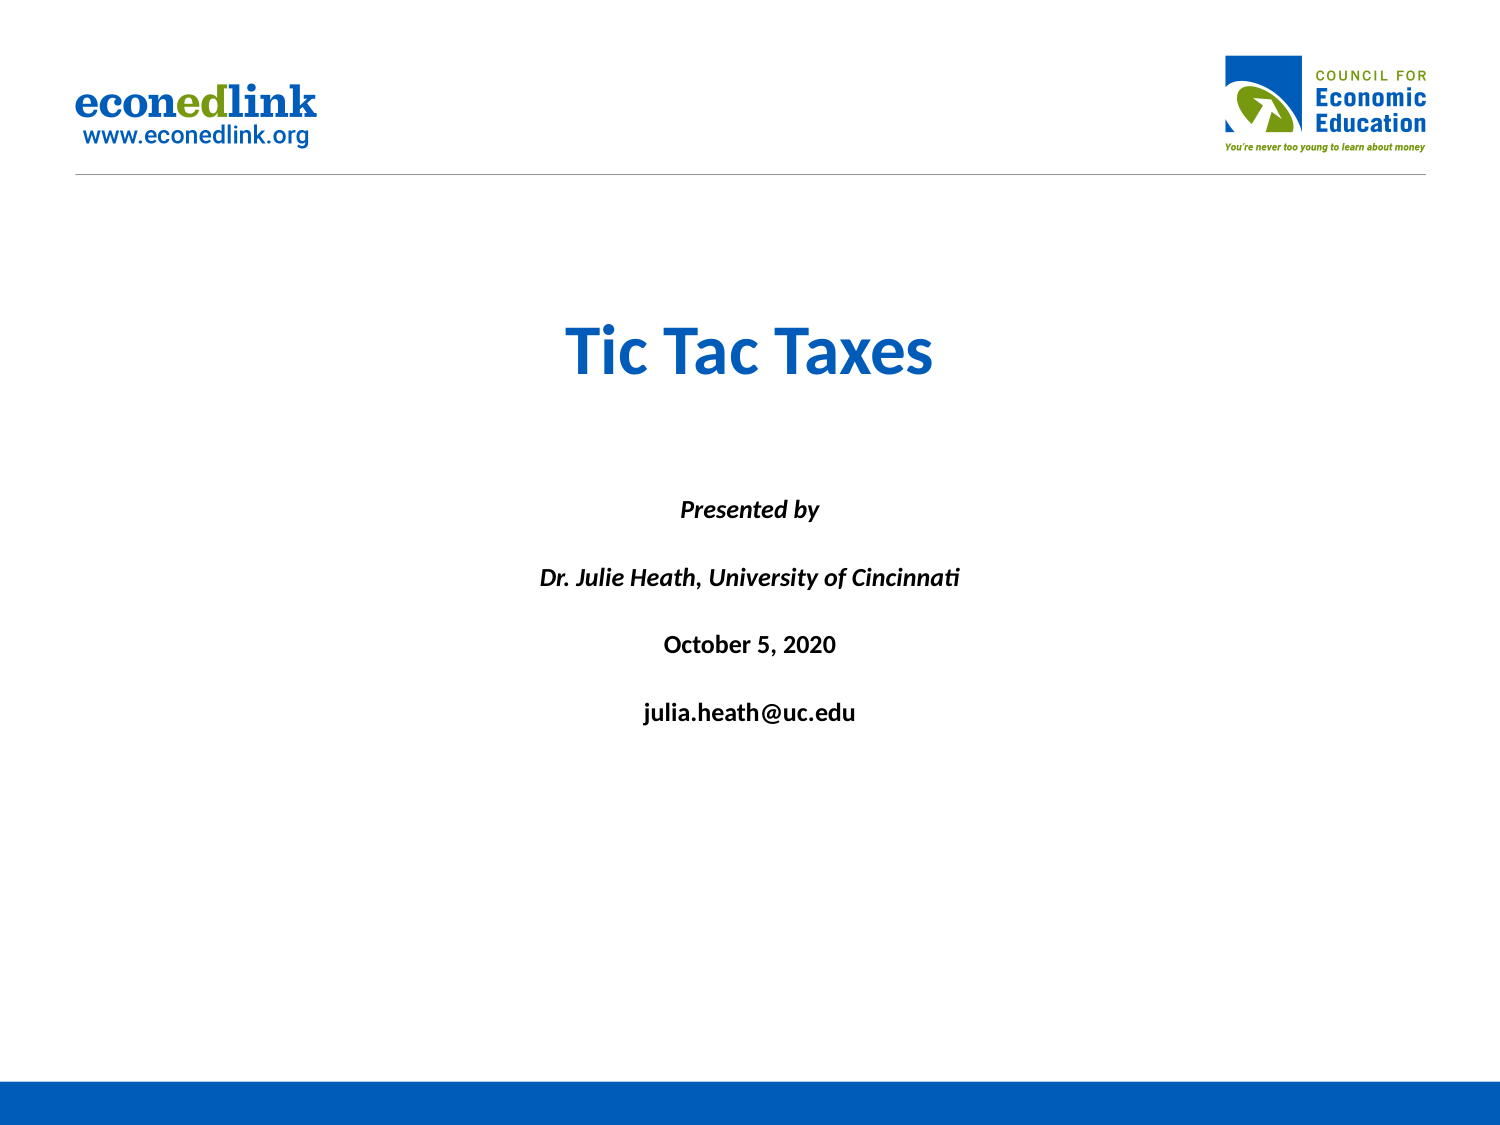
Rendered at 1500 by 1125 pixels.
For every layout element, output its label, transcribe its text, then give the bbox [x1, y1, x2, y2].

picture [0, 0, 1500, 1125]
title Tic Tac Taxes Presented by Dr. Julie Heath, University of Cincinnati October 5, 2020 julia.heath@uc.edu [112, 174, 1388, 738]
